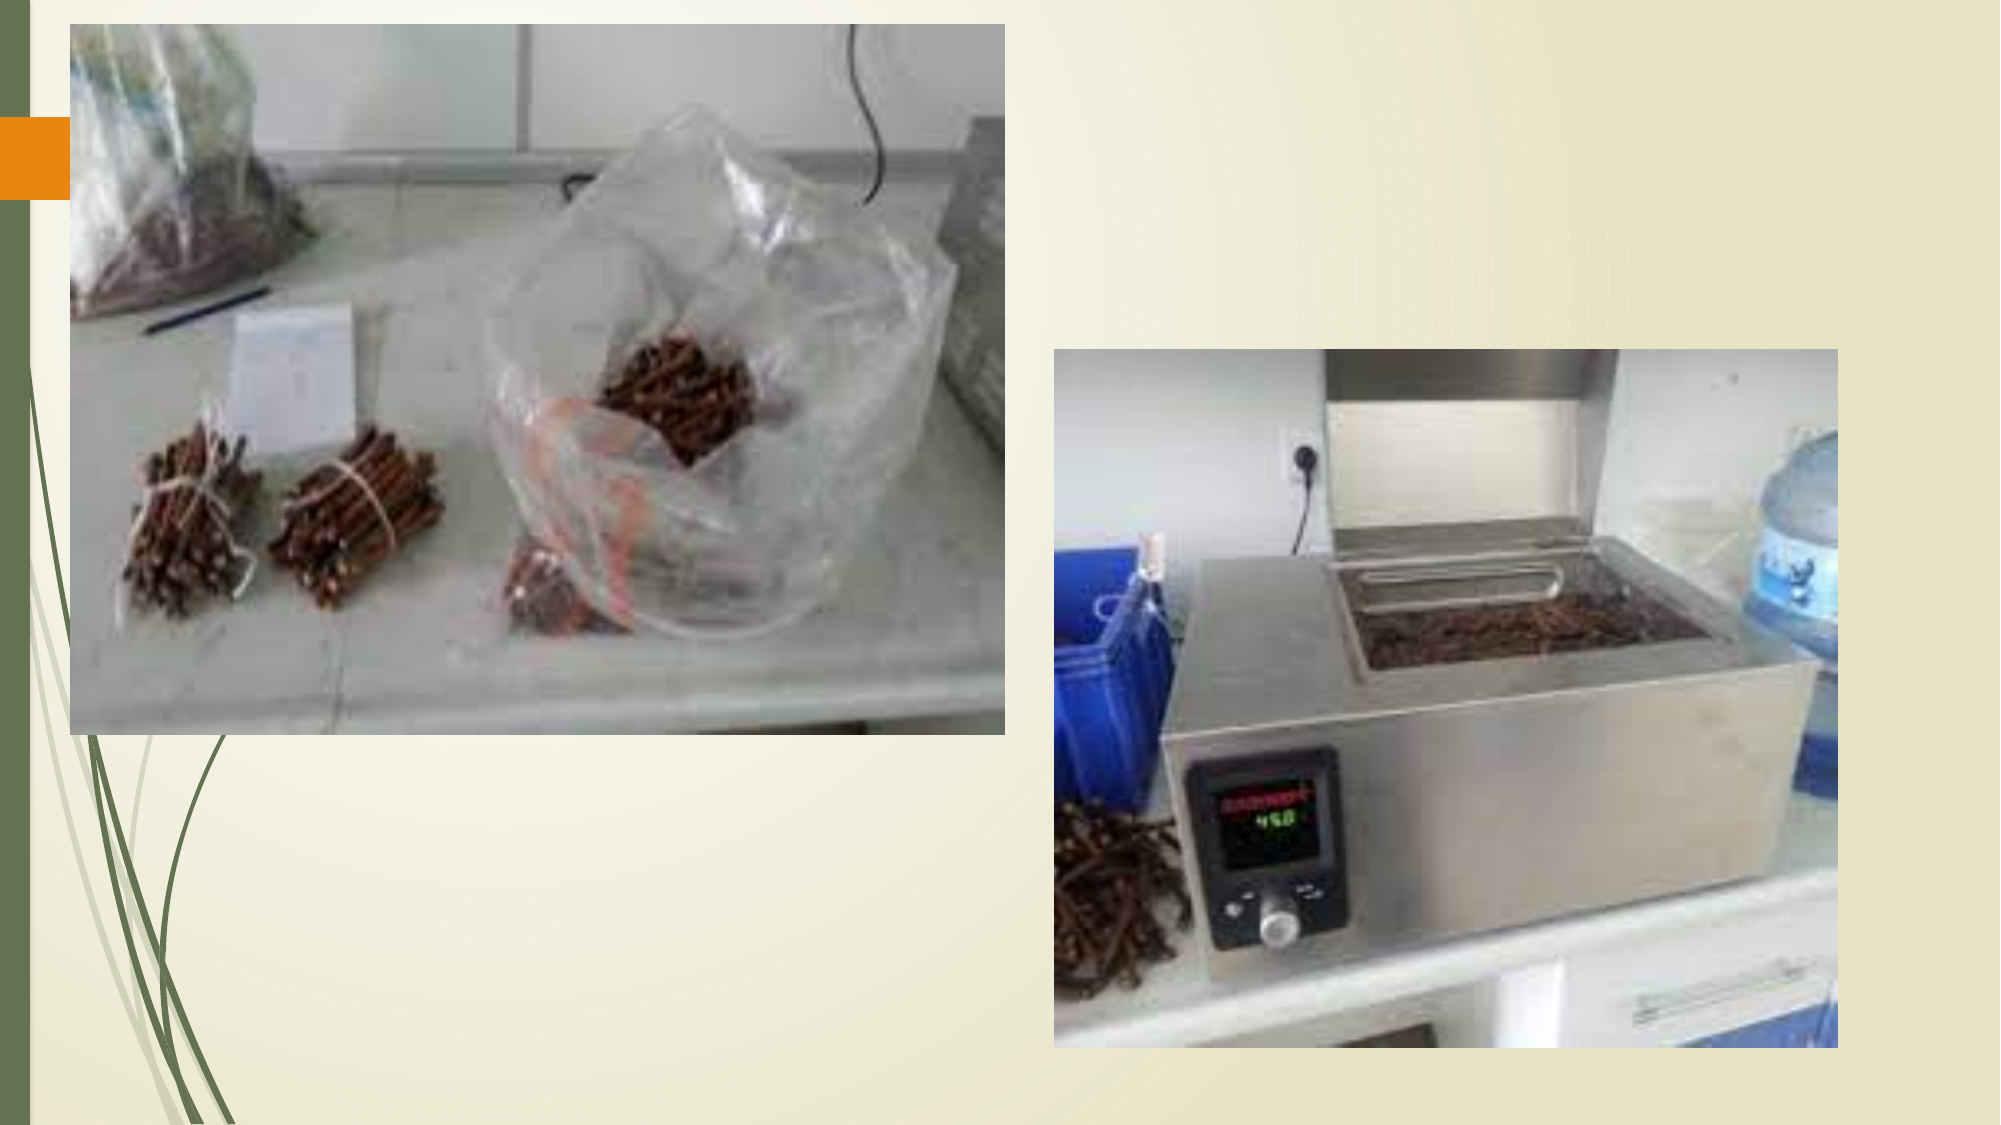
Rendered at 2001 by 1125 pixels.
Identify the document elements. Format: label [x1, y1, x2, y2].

picture [70, 23, 1005, 735]
picture [1054, 349, 1838, 1048]
